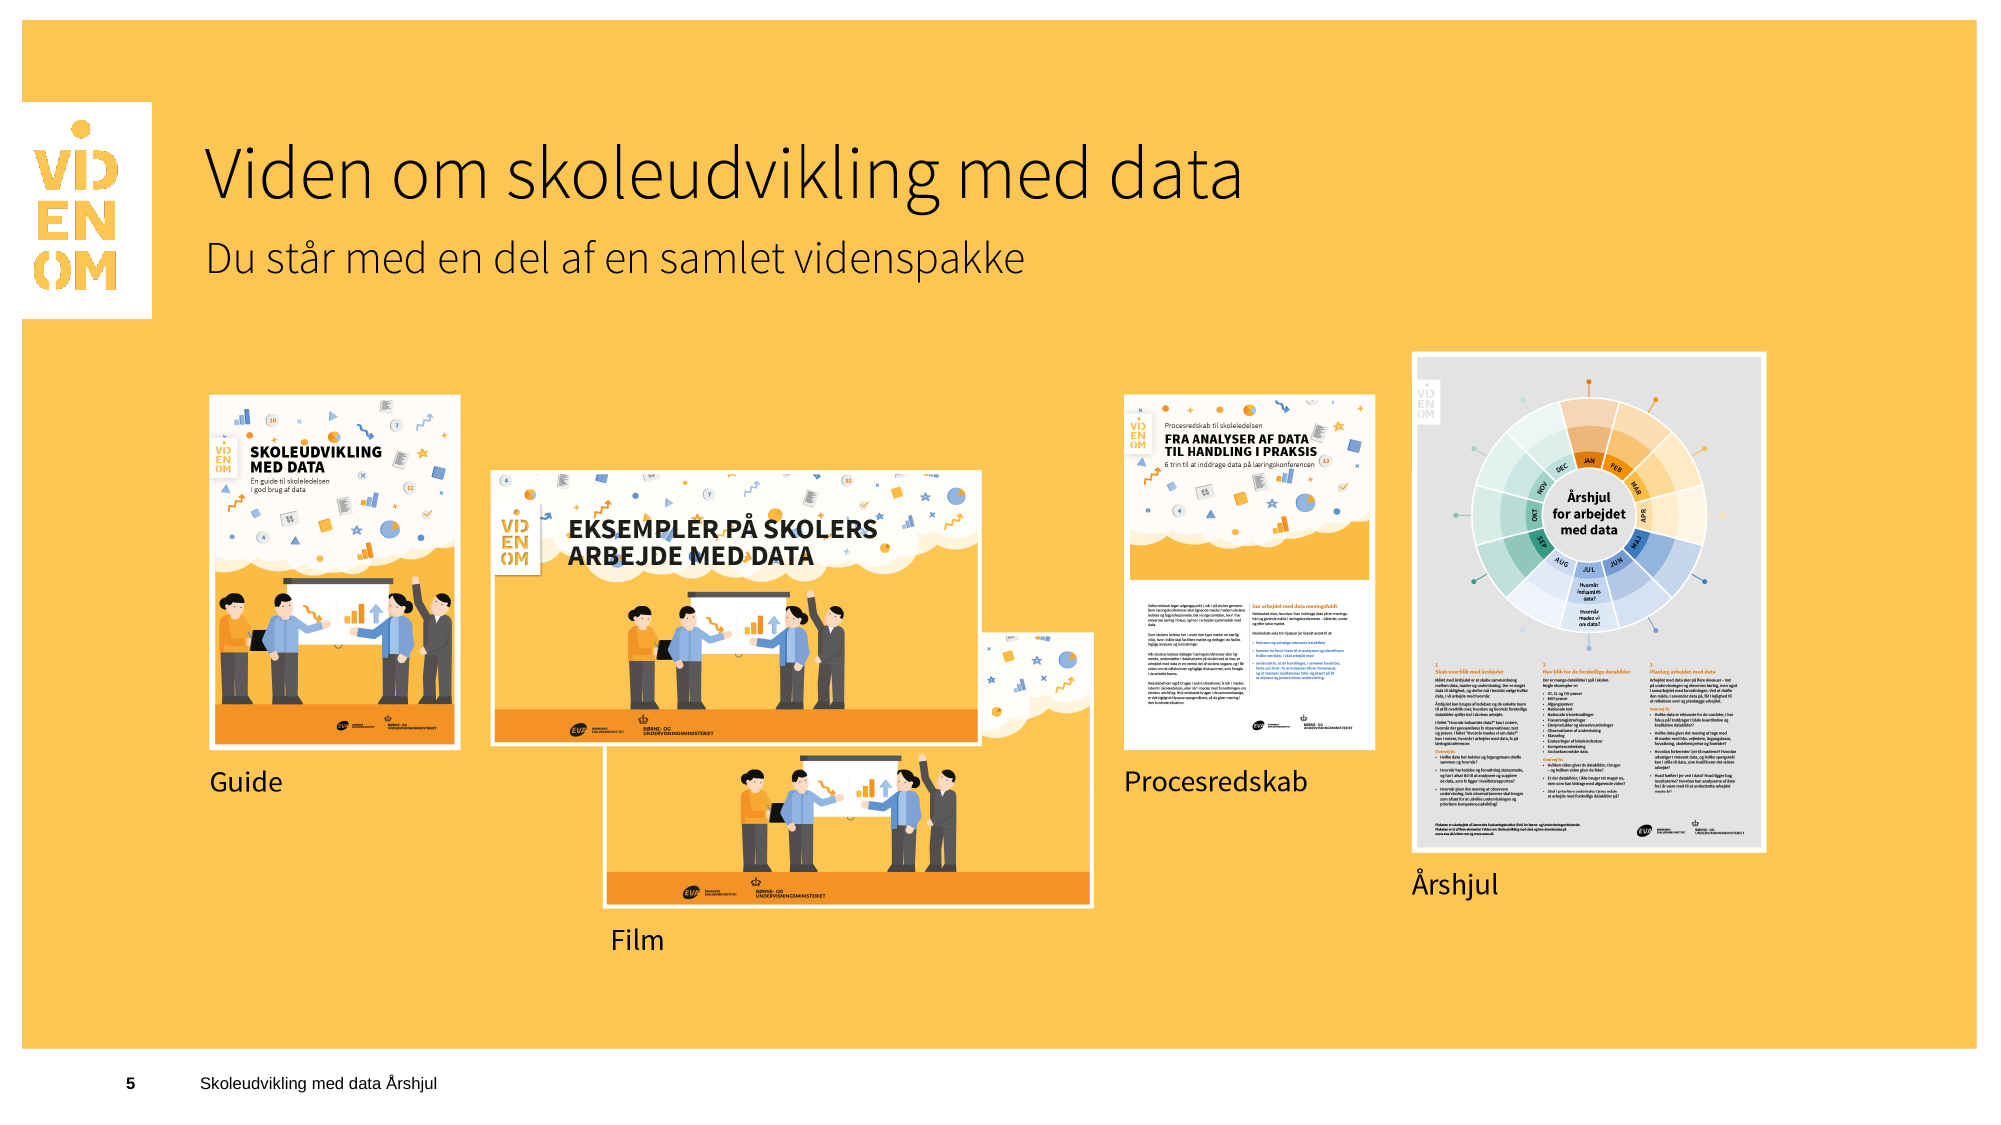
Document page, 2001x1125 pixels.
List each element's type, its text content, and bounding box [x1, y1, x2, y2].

slide_number 5 [125, 1071, 200, 1094]
footer Skoleudvikling med data Årshjul [200, 1071, 1382, 1094]
picture [0, 20, 1977, 1049]
